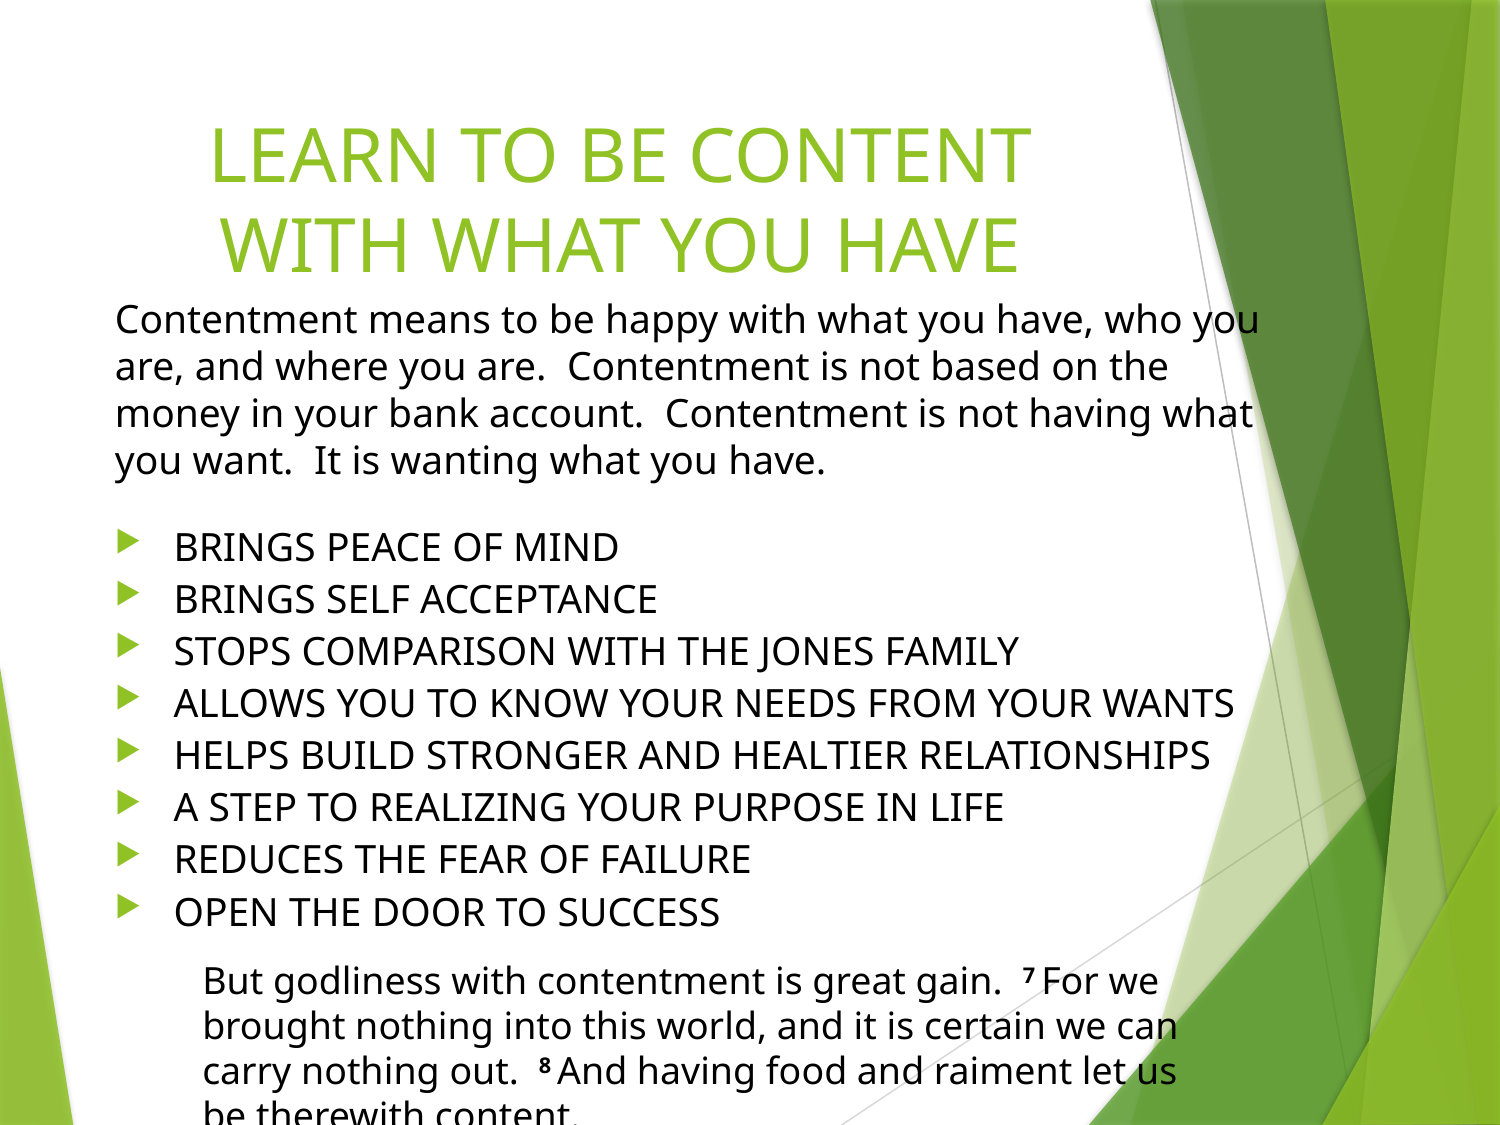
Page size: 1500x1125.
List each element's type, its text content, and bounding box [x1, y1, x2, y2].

list Contentment means to be happy with what you have, who you are, and where you are. Contentment is not based on the money in your bank account. Contentment is not having what you want. It is wanting what you have. BRINGS PEACE OF MIND BRINGS SELF ACCEPTANCE STOPS COMPARISON WITH THE JONES FAMILY ALLOWS YOU TO KNOW YOUR NEEDS FROM YOUR WANTS HELPS BUILD STRONGER AND HEALTIER RELATIONSHIPS A STEP TO REALIZING YOUR PURPOSE IN LIFE REDUCES THE FEAR OF FAILURE OPEN THE DOOR TO SUCCESS [99, 287, 1313, 1038]
title LEARN TO BE CONTENT WITH WHAT YOU HAVE [99, 99, 1142, 287]
text_box But godliness with contentment is great gain. 7 For we brought nothing into this world, and it is certain we can carry nothing out. 8 And having food and raiment let us be therewith content. [187, 949, 1200, 1125]
